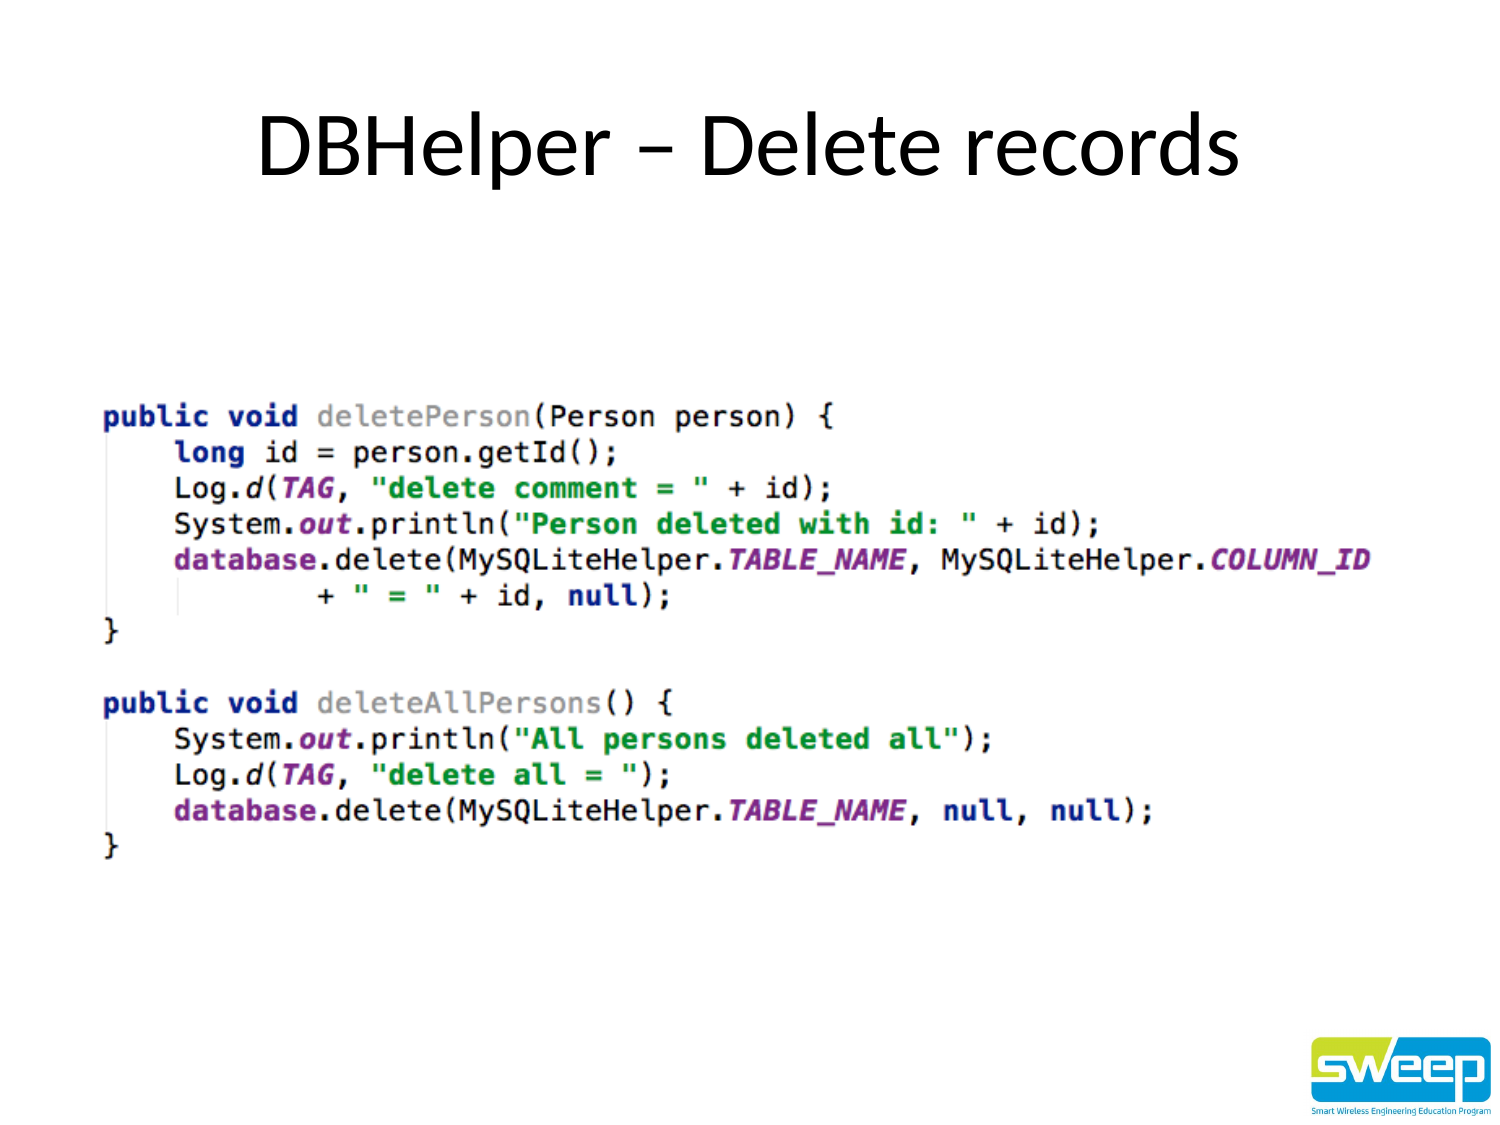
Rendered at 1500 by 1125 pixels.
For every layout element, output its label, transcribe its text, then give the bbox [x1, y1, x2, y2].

picture [1303, 1029, 1491, 1116]
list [74, 381, 1426, 886]
title DBHelper – Delete records [75, 45, 1425, 233]
picture [1391, 1056, 1453, 1083]
